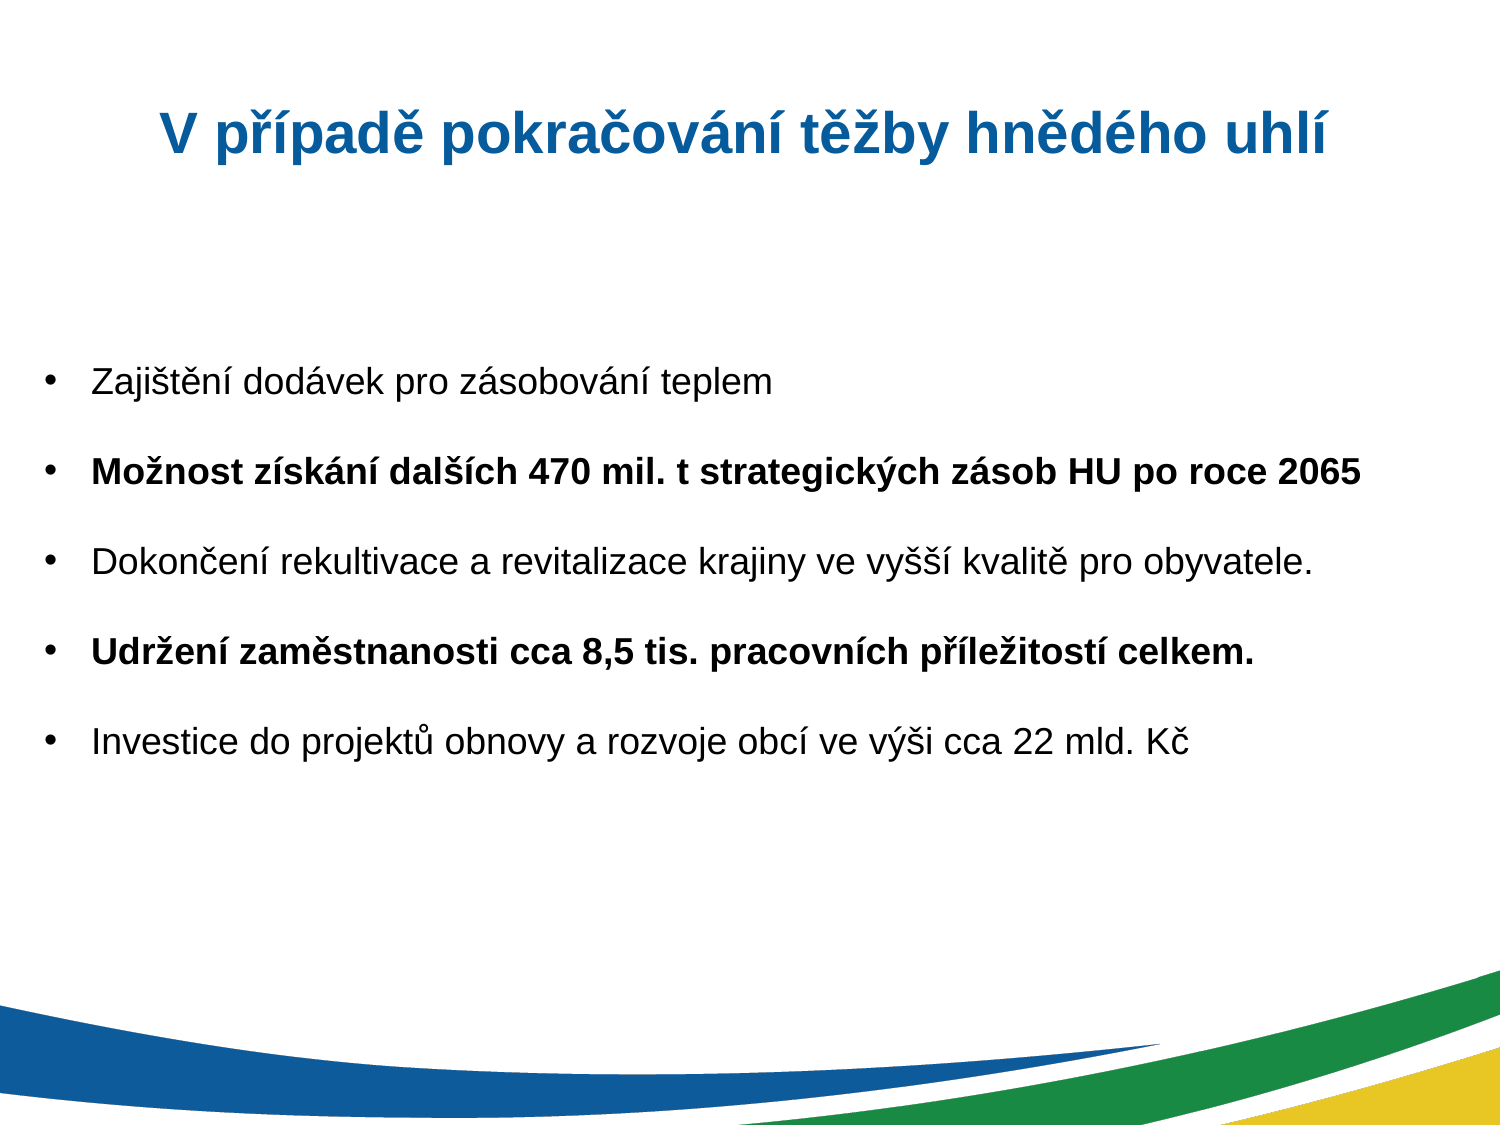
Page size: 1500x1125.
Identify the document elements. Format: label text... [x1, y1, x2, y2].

title V případě pokračování těžby hnědého uhlí [29, 77, 1460, 183]
text_box Zajištění dodávek pro zásobování teplem Možnost získání dalších 470 mil. t strategických zásob HU po roce 2065 Dokončení rekultivace a revitalizace krajiny ve vyšší kvalitě pro obyvatele. Udržení zaměstnanosti cca 8,5 tis. pracovních příležitostí celkem. Investice do projektů obnovy a rozvoje obcí ve výši cca 22 mld. Kč [29, 349, 1459, 770]
picture [0, 825, 1500, 1125]
